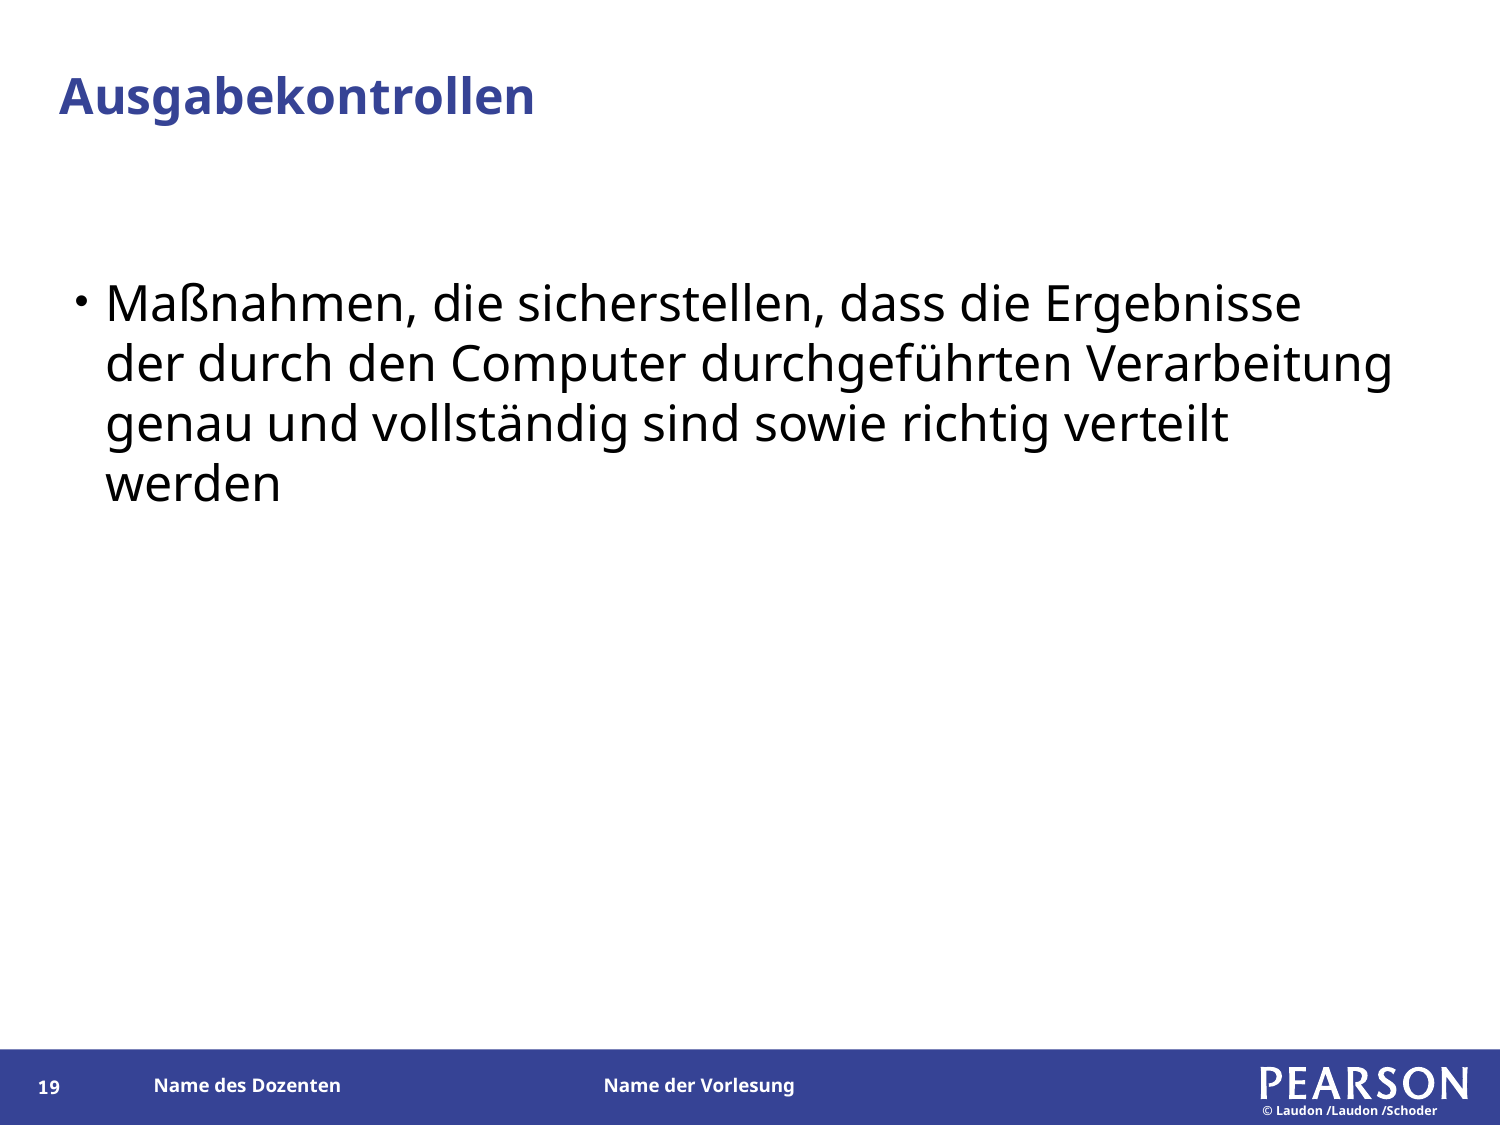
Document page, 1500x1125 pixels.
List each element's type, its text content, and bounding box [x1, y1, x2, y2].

title Ausgabekontrollen [59, 64, 1410, 213]
list Maßnahmen, die sicherstellen, dass die Ergebnisse der durch den Computer durchgeführten Verarbeitung genau und vollständig sind sowie richtig verteilt werden [59, 263, 1410, 1017]
slide_number 98 [22, 1067, 136, 1098]
